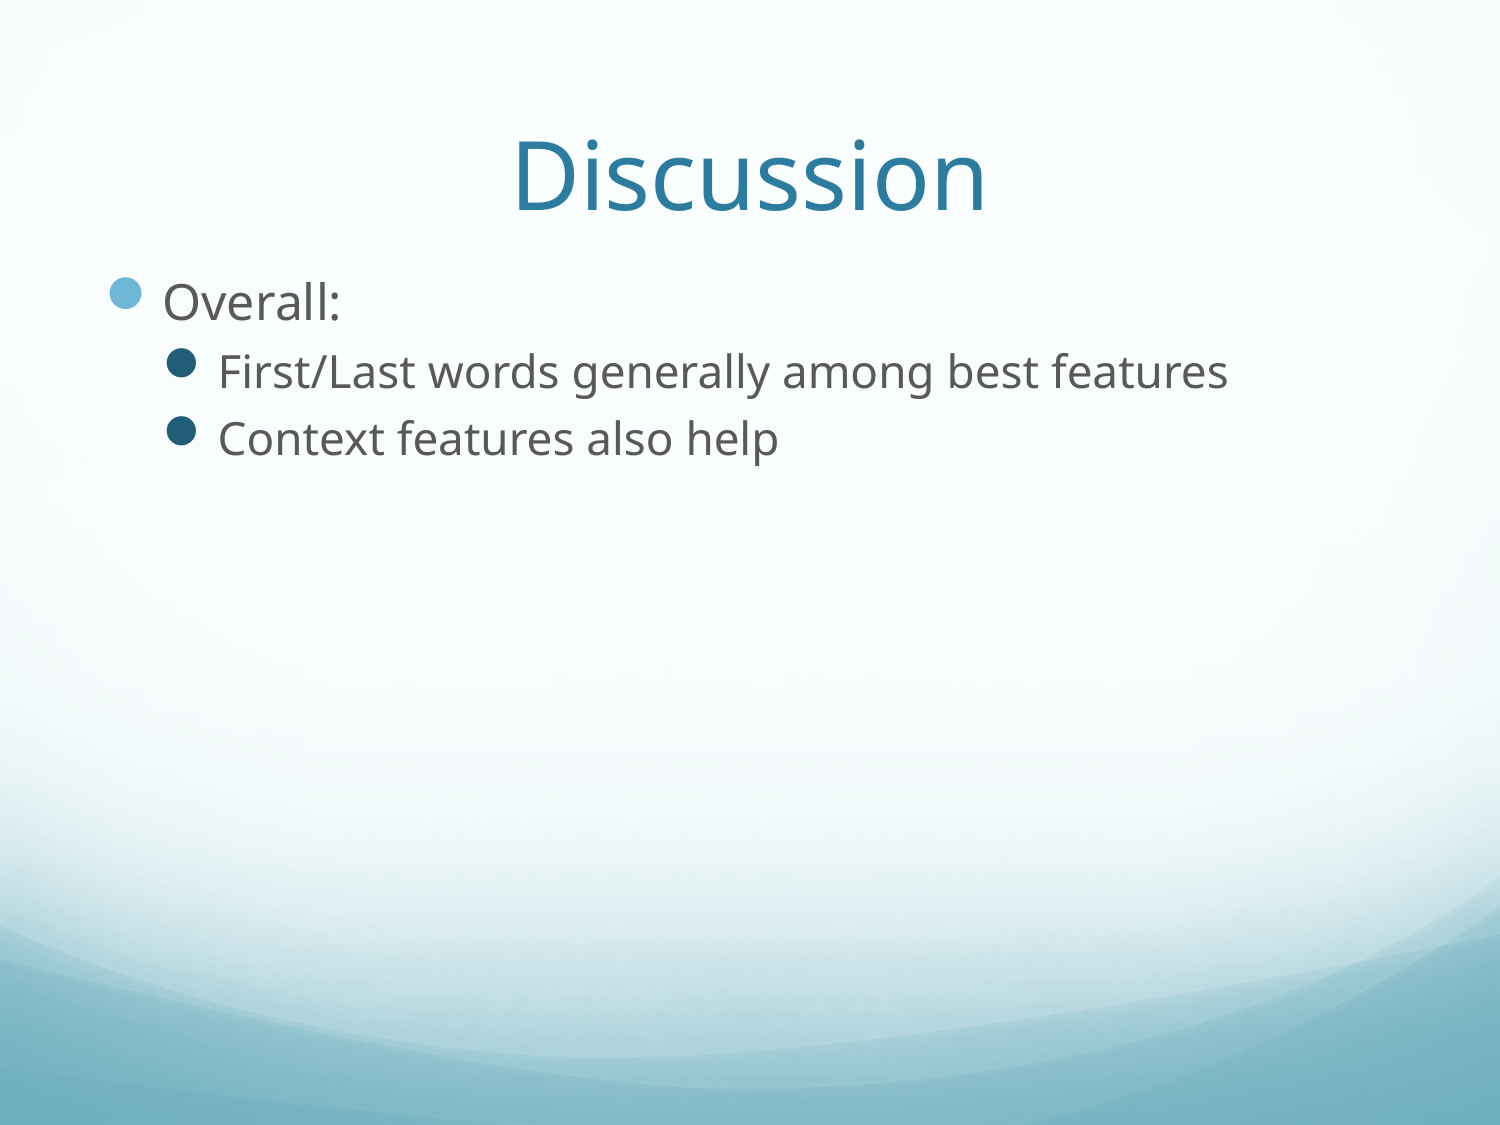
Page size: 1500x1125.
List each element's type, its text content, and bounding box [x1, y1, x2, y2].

title Discussion [90, 17, 1410, 237]
list Overall: First/Last words generally among best features Context features also help [90, 262, 1410, 975]
